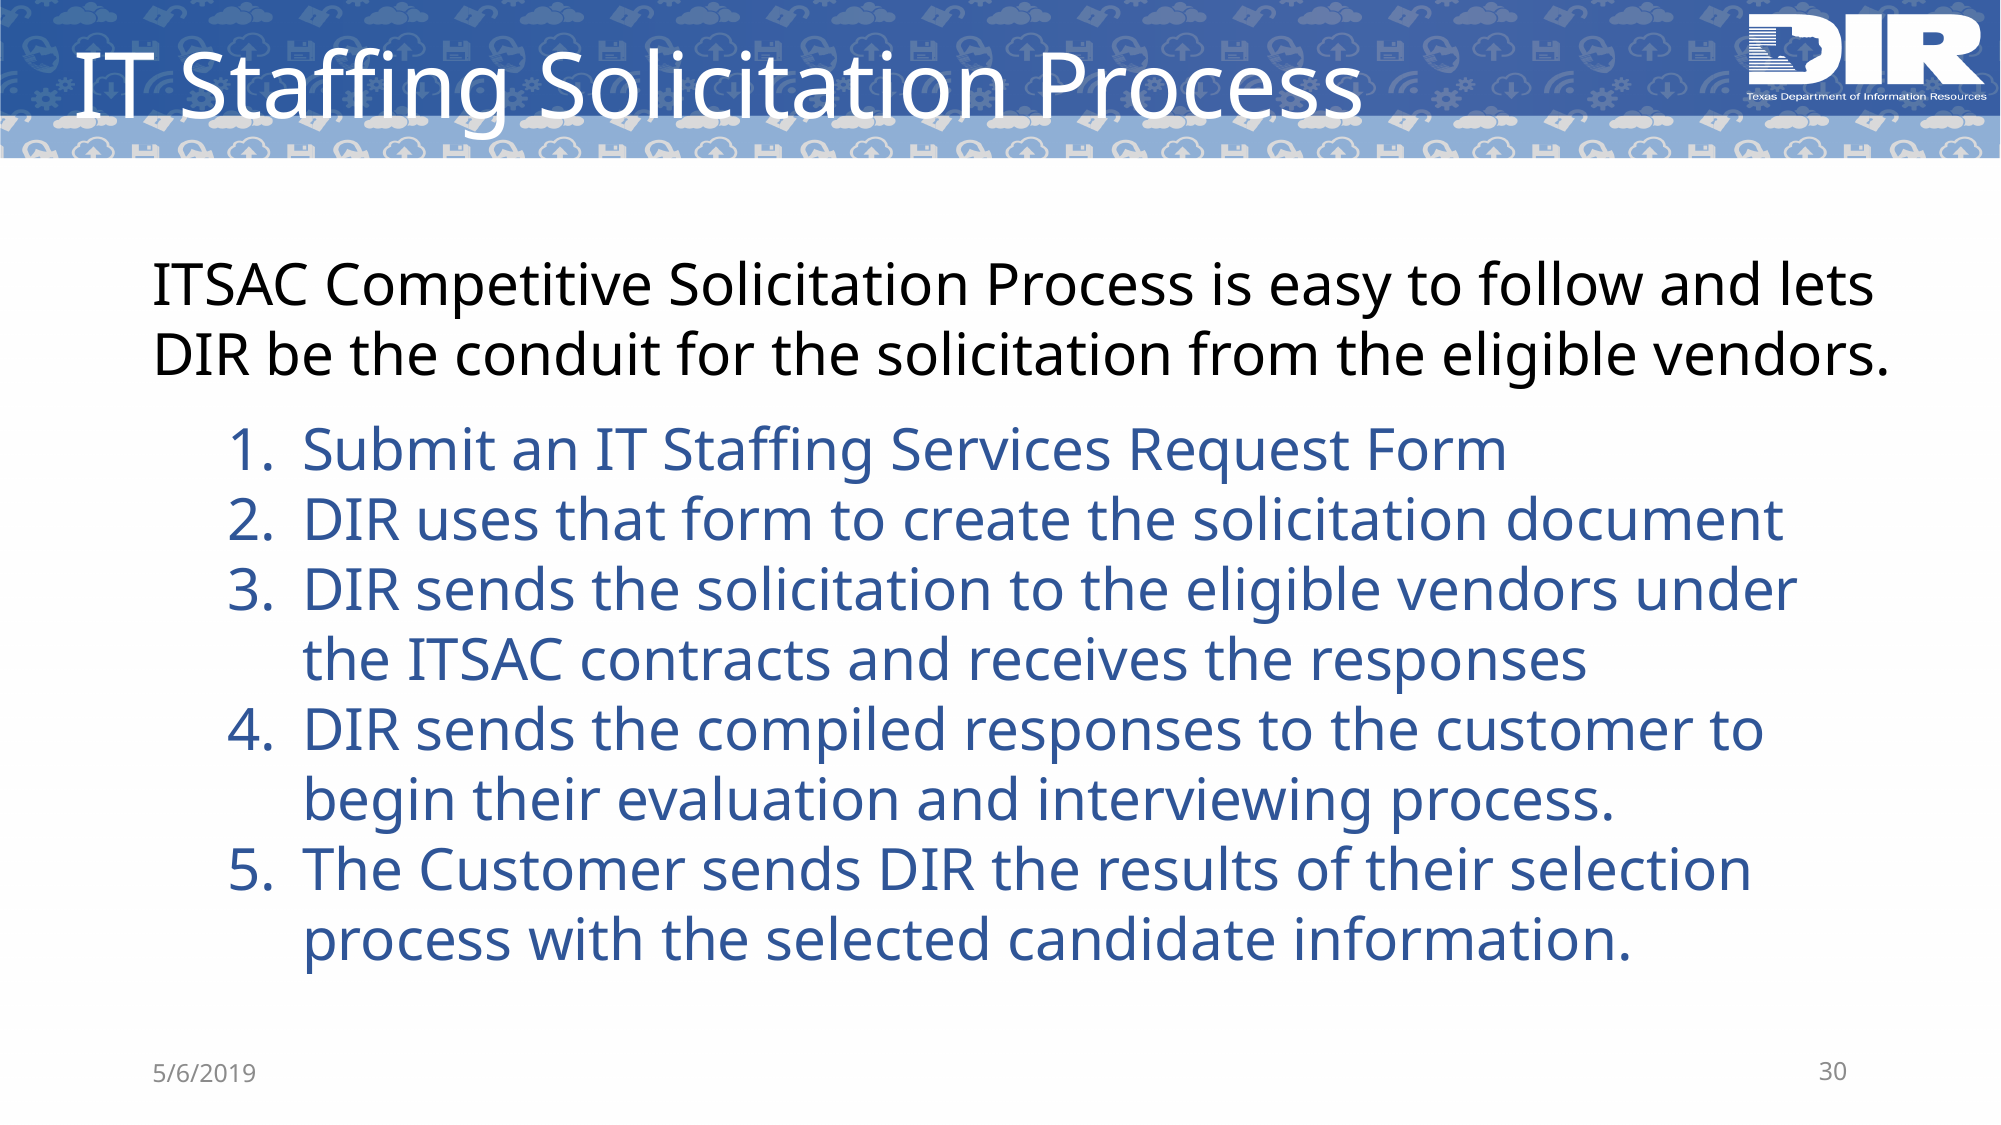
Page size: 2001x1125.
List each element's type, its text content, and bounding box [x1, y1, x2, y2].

text_box ITSAC Competitive Solicitation Process is easy to follow and lets DIR be the conduit for the solicitation from the eligible vendors. Submit an IT Staffing Services Request Form DIR uses that form to create the solicitation document DIR sends the solicitation to the eligible vendors under the ITSAC contracts and receives the responses DIR sends the compiled responses to the customer to begin their evaluation and interviewing process. The Customer sends DIR the results of their selection process with the selected candidate information. [137, 239, 1917, 980]
title IT Staffing Solicitation Process [58, 0, 1863, 179]
slide_number 30 [1412, 1042, 1863, 1103]
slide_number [137, 1042, 588, 1103]
picture [0, 0, 2001, 1125]
